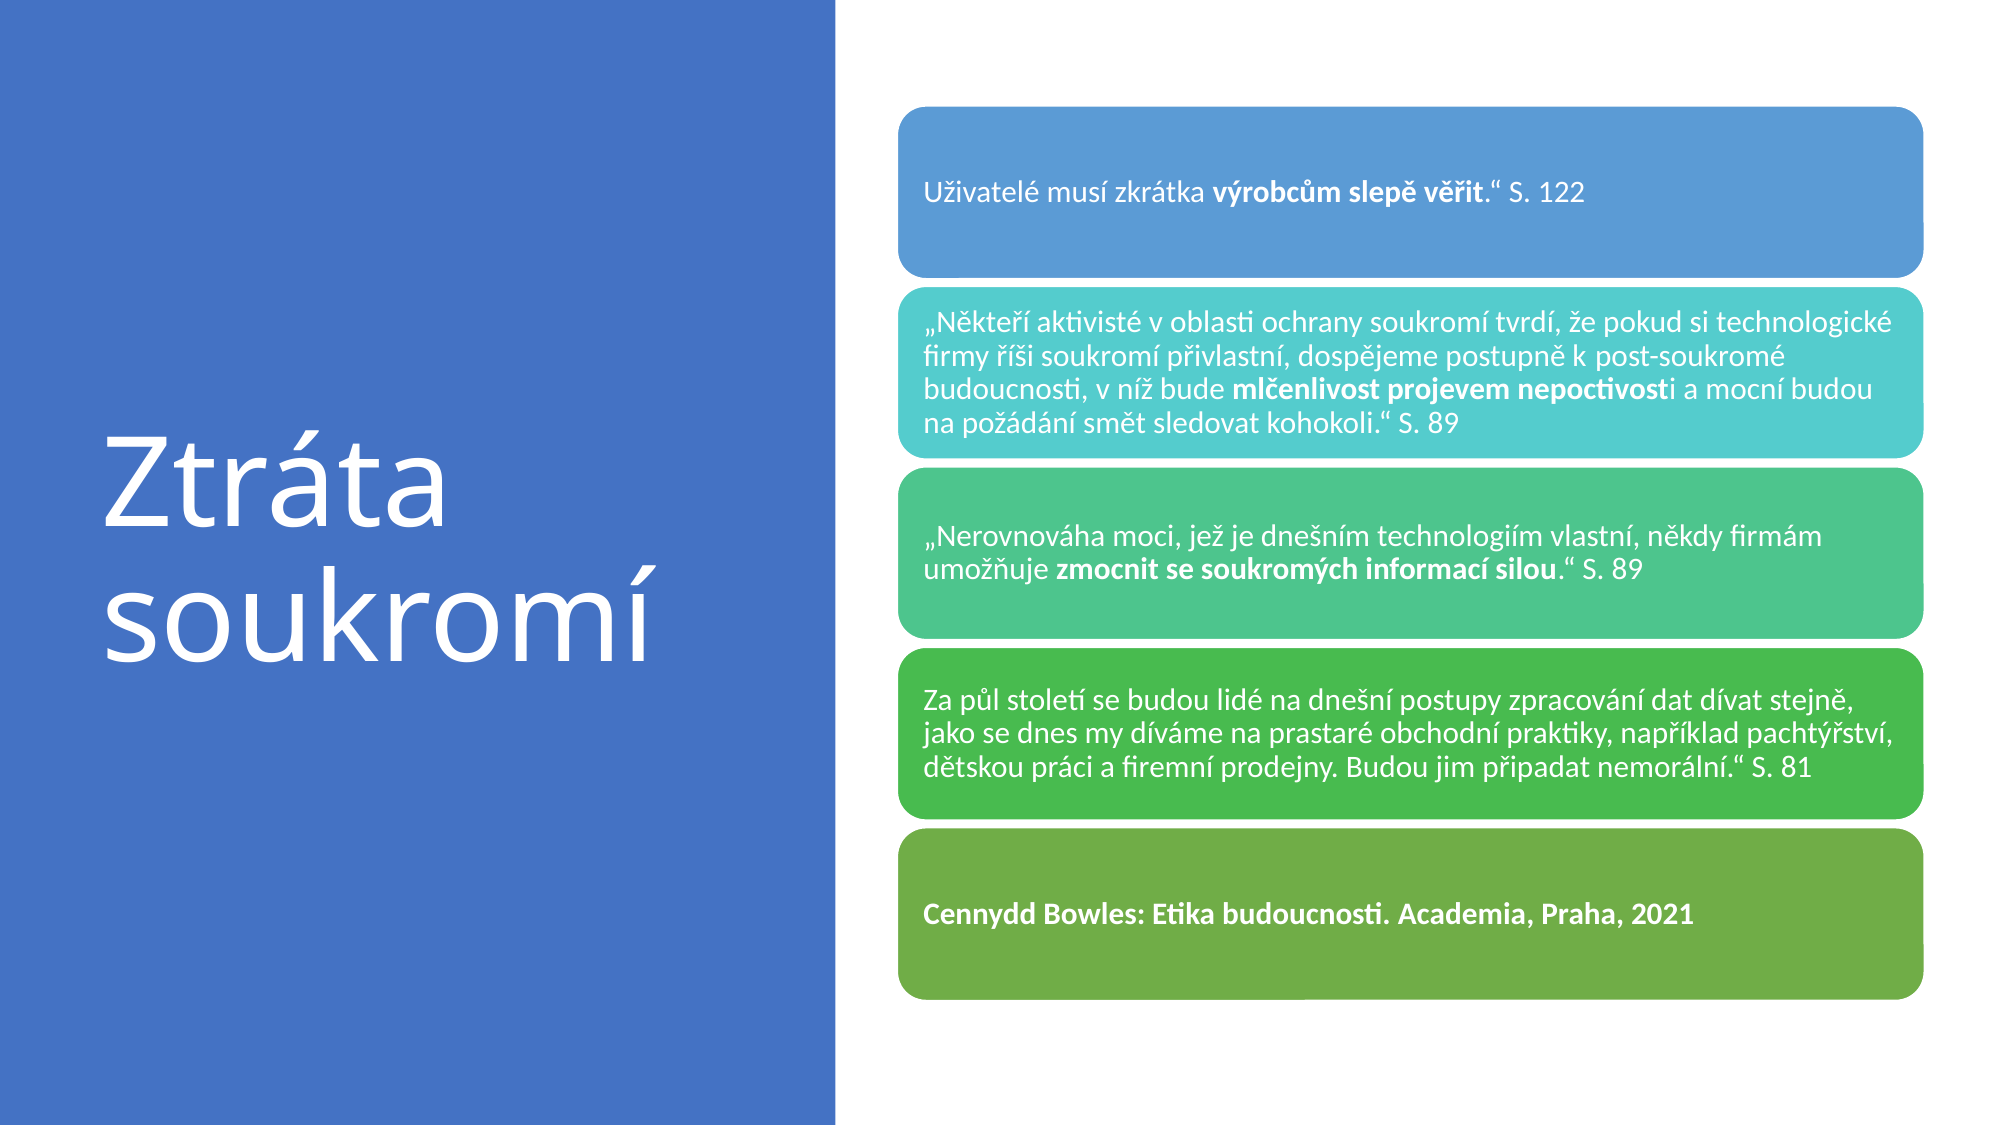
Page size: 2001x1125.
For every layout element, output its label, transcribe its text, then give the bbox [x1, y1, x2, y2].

title Ztráta soukromí [86, 101, 711, 1005]
text_box [0, 0, 836, 1125]
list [897, 101, 1925, 1005]
